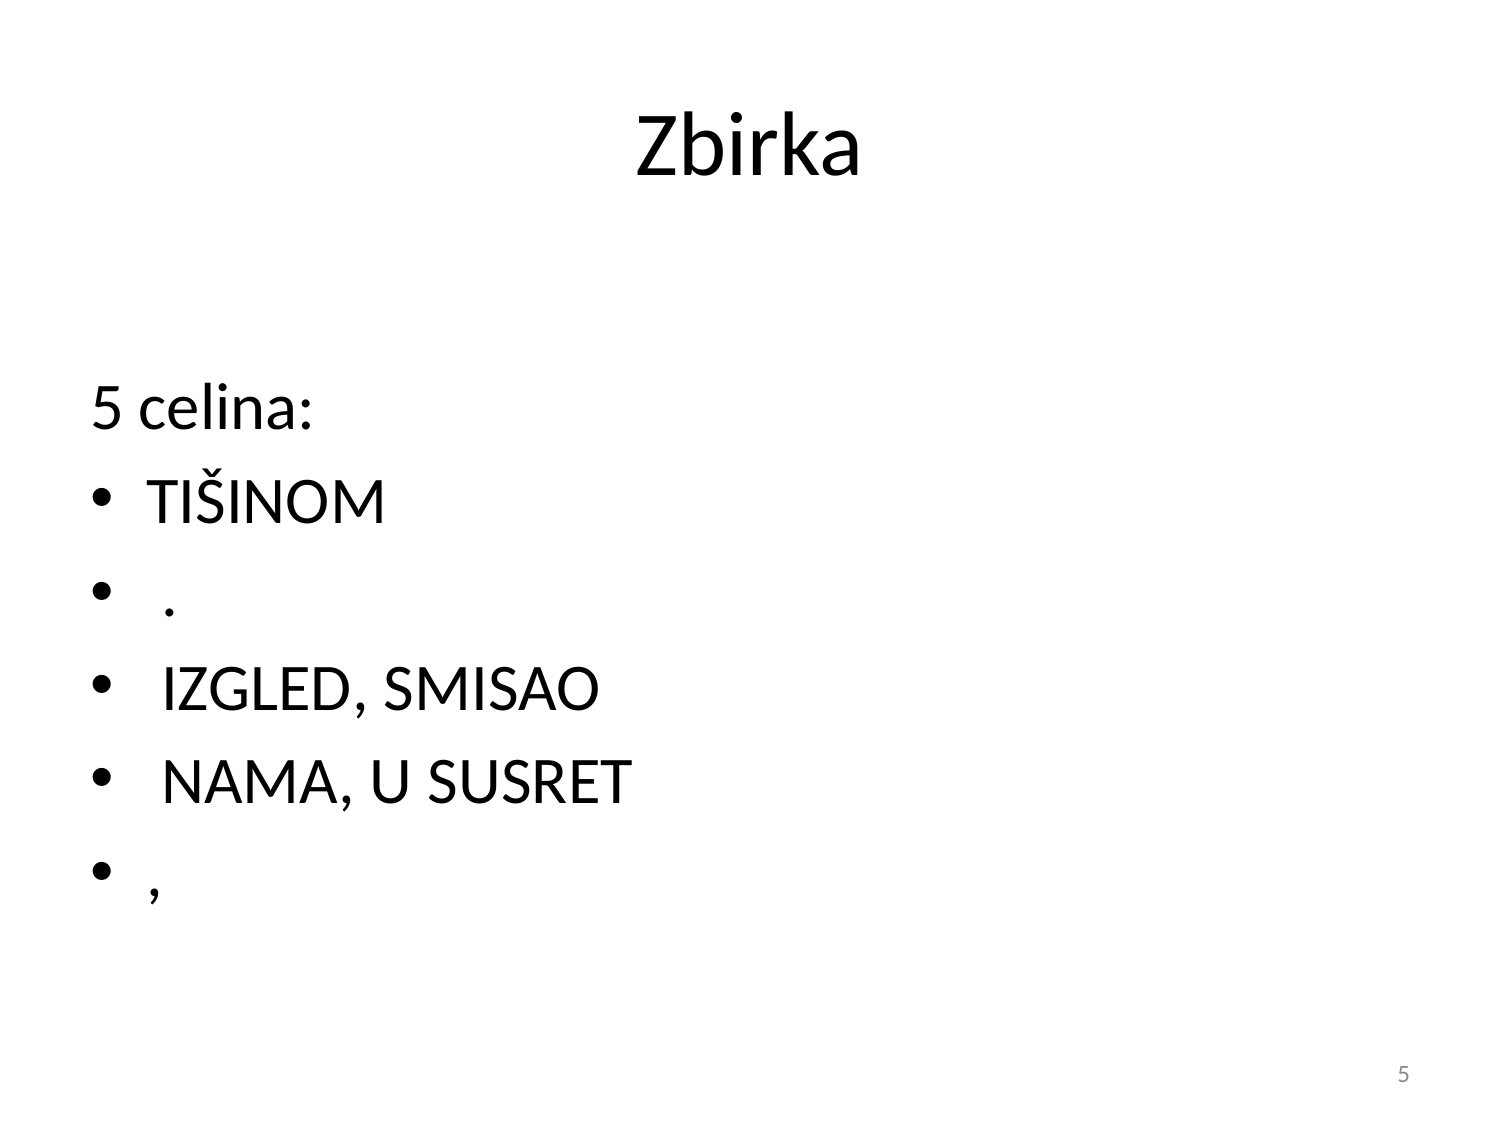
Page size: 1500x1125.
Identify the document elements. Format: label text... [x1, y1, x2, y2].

list 5 celina: Tišinom . Izgled, smisao Nama, u susret , [75, 262, 1425, 1005]
slide_number 5 [1074, 1042, 1425, 1103]
title Zbirka [75, 45, 1425, 233]
